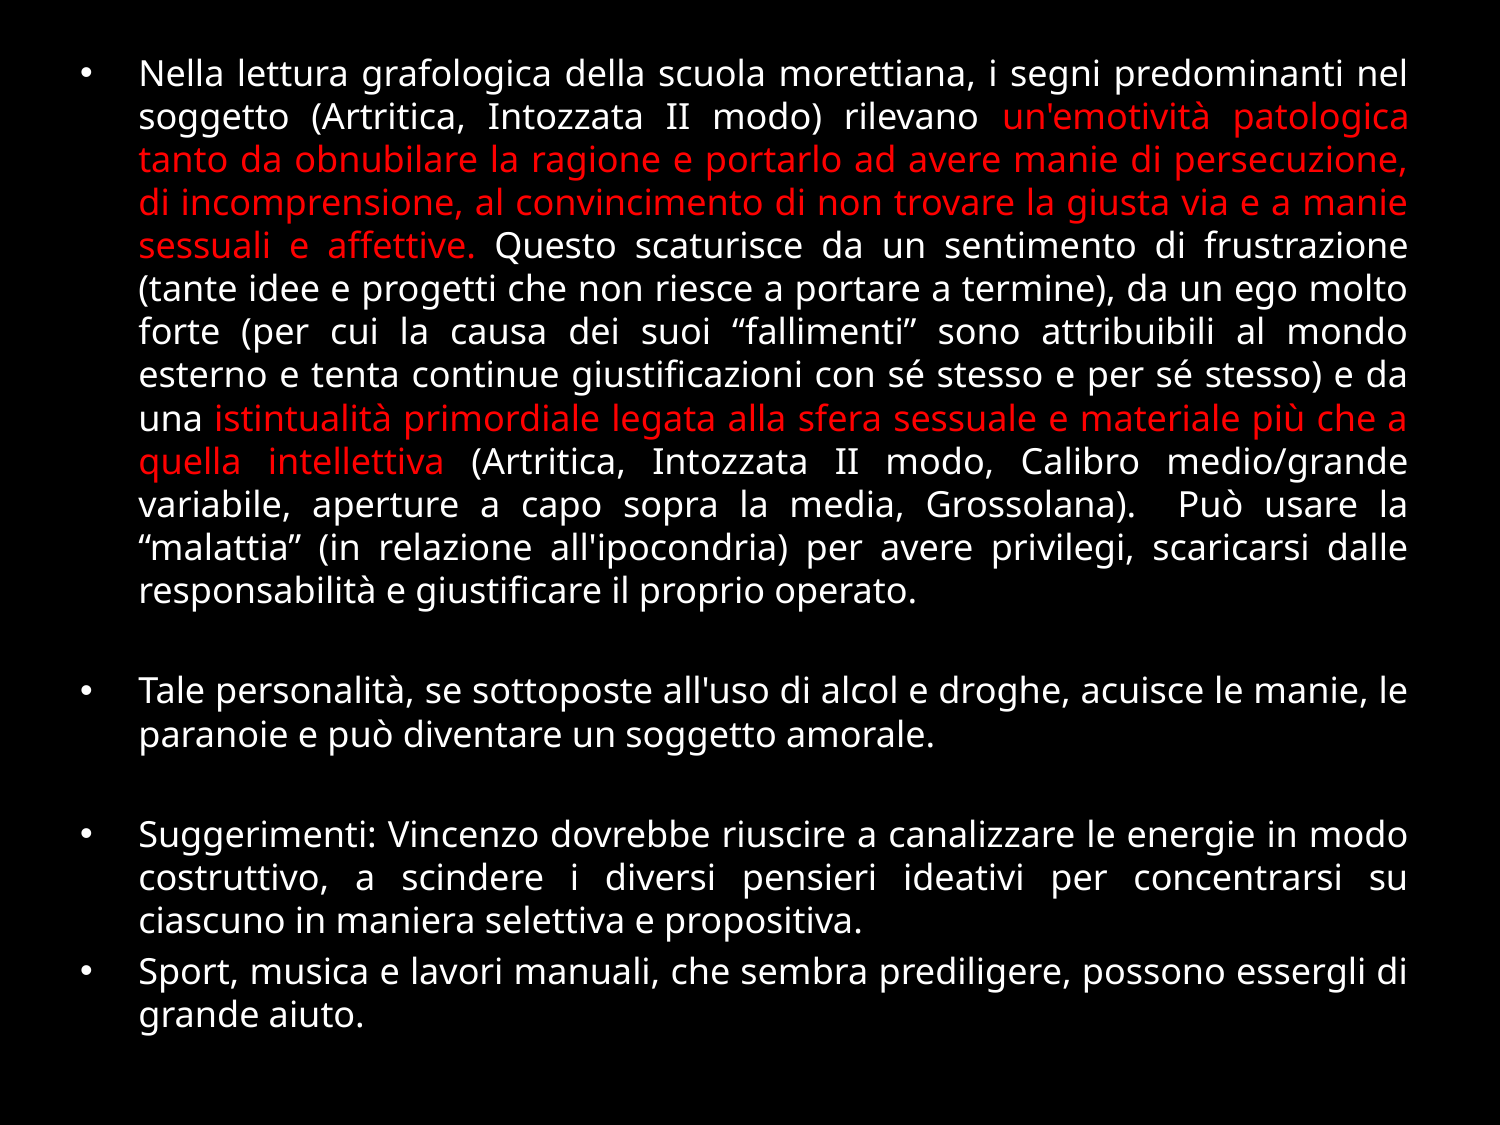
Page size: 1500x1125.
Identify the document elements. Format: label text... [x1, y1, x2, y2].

list Nella lettura grafologica della scuola morettiana, i segni predominanti nel soggetto (Artritica, Intozzata II modo) rilevano un'emotività patologica tanto da obnubilare la ragione e portarlo ad avere manie di persecuzione, di incomprensione, al convincimento di non trovare la giusta via e a manie sessuali e affettive. Questo scaturisce da un sentimento di frustrazione (tante idee e progetti che non riesce a portare a termine), da un ego molto forte (per cui la causa dei suoi “fallimenti” sono attribuibili al mondo esterno e tenta continue giustificazioni con sé stesso e per sé stesso) e da una istintualità primordiale legata alla sfera sessuale e materiale più che a quella intellettiva (Artritica, Intozzata II modo, Calibro medio/grande variabile, aperture a capo sopra la media, Grossolana). Può usare la “malattia” (in relazione all'ipocondria) per avere privilegi, scaricarsi dalle responsabilità e giustificare il proprio operato. Tale personalità, se sottoposte all'uso di alcol e droghe, acuisce le manie, le paranoie e può diventare un soggetto amorale. Suggerimenti: Vincenzo dovrebbe riuscire a canalizzare le energie in modo costruttivo, a scindere i diversi pensieri ideativi per concentrarsi su ciascuno in maniera selettiva e propositiva. Sport, musica e lavori manuali, che sembra prediligere, possono essergli di grande aiuto. [64, 42, 1425, 1059]
